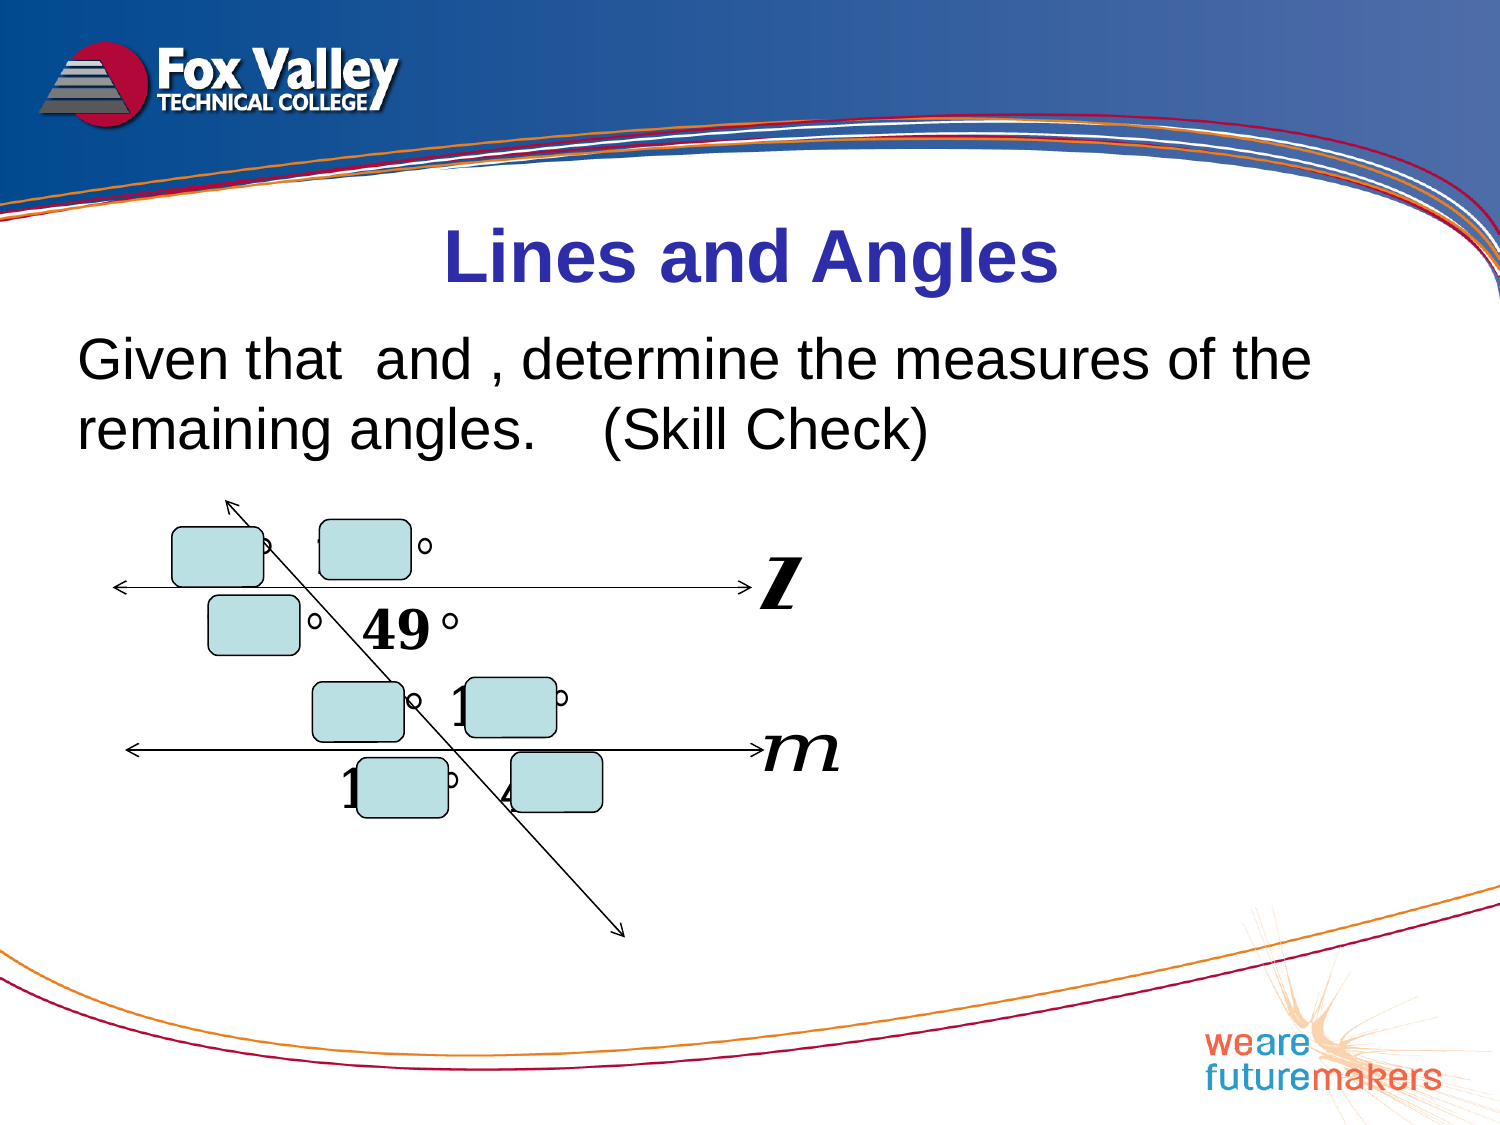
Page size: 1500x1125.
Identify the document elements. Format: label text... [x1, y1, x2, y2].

text_box [171, 526, 219, 586]
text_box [224, 499, 626, 938]
text_box [208, 596, 219, 656]
text_box Lines and Angles [428, 199, 1077, 305]
picture [0, 0, 1500, 1125]
